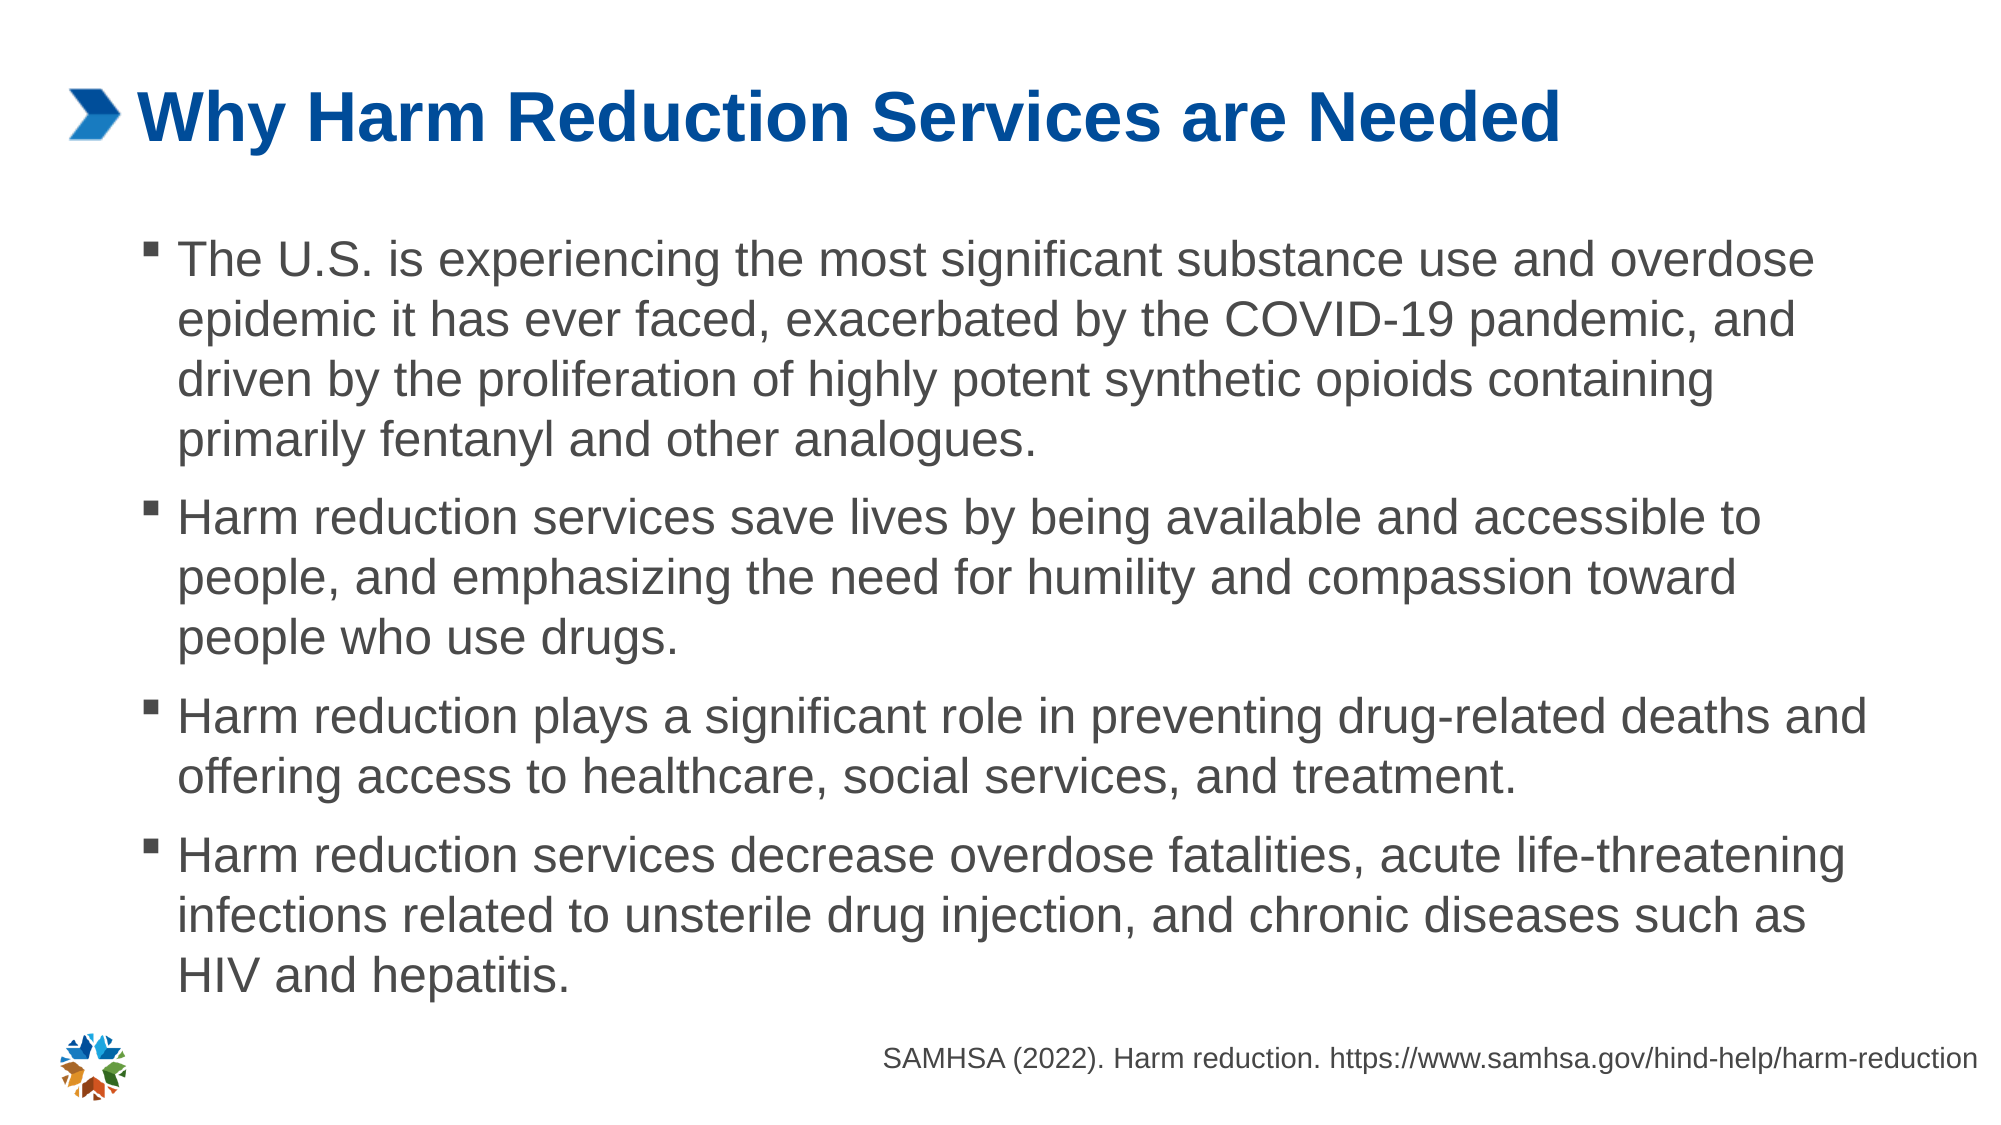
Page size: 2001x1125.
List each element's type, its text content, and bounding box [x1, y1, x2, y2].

text_box SAMHSA (2022). Harm reduction. https://www.samhsa.gov/hind-help/harm-reduction [882, 1031, 2000, 1093]
picture [68, 88, 122, 141]
title Why Harm Reduction Services are Needed [123, 63, 1906, 169]
picture [54, 1028, 134, 1105]
list The U.S. is experiencing the most significant substance use and overdose epidemic it has ever faced, exacerbated by the COVID-19 pandemic, and driven by the proliferation of highly potent synthetic opioids containing primarily fentanyl and other analogues. Harm reduction services save lives by being available and accessible to people, and emphasizing the need for humility and compassion toward people who use drugs. Harm reduction plays a significant role in preventing drug-related deaths and offering access to healthcare, social services, and treatment. Harm reduction services decrease overdose fatalities, acute life-threatening infections related to unsterile drug injection, and chronic diseases such as HIV and hepatitis. [124, 218, 1908, 1001]
